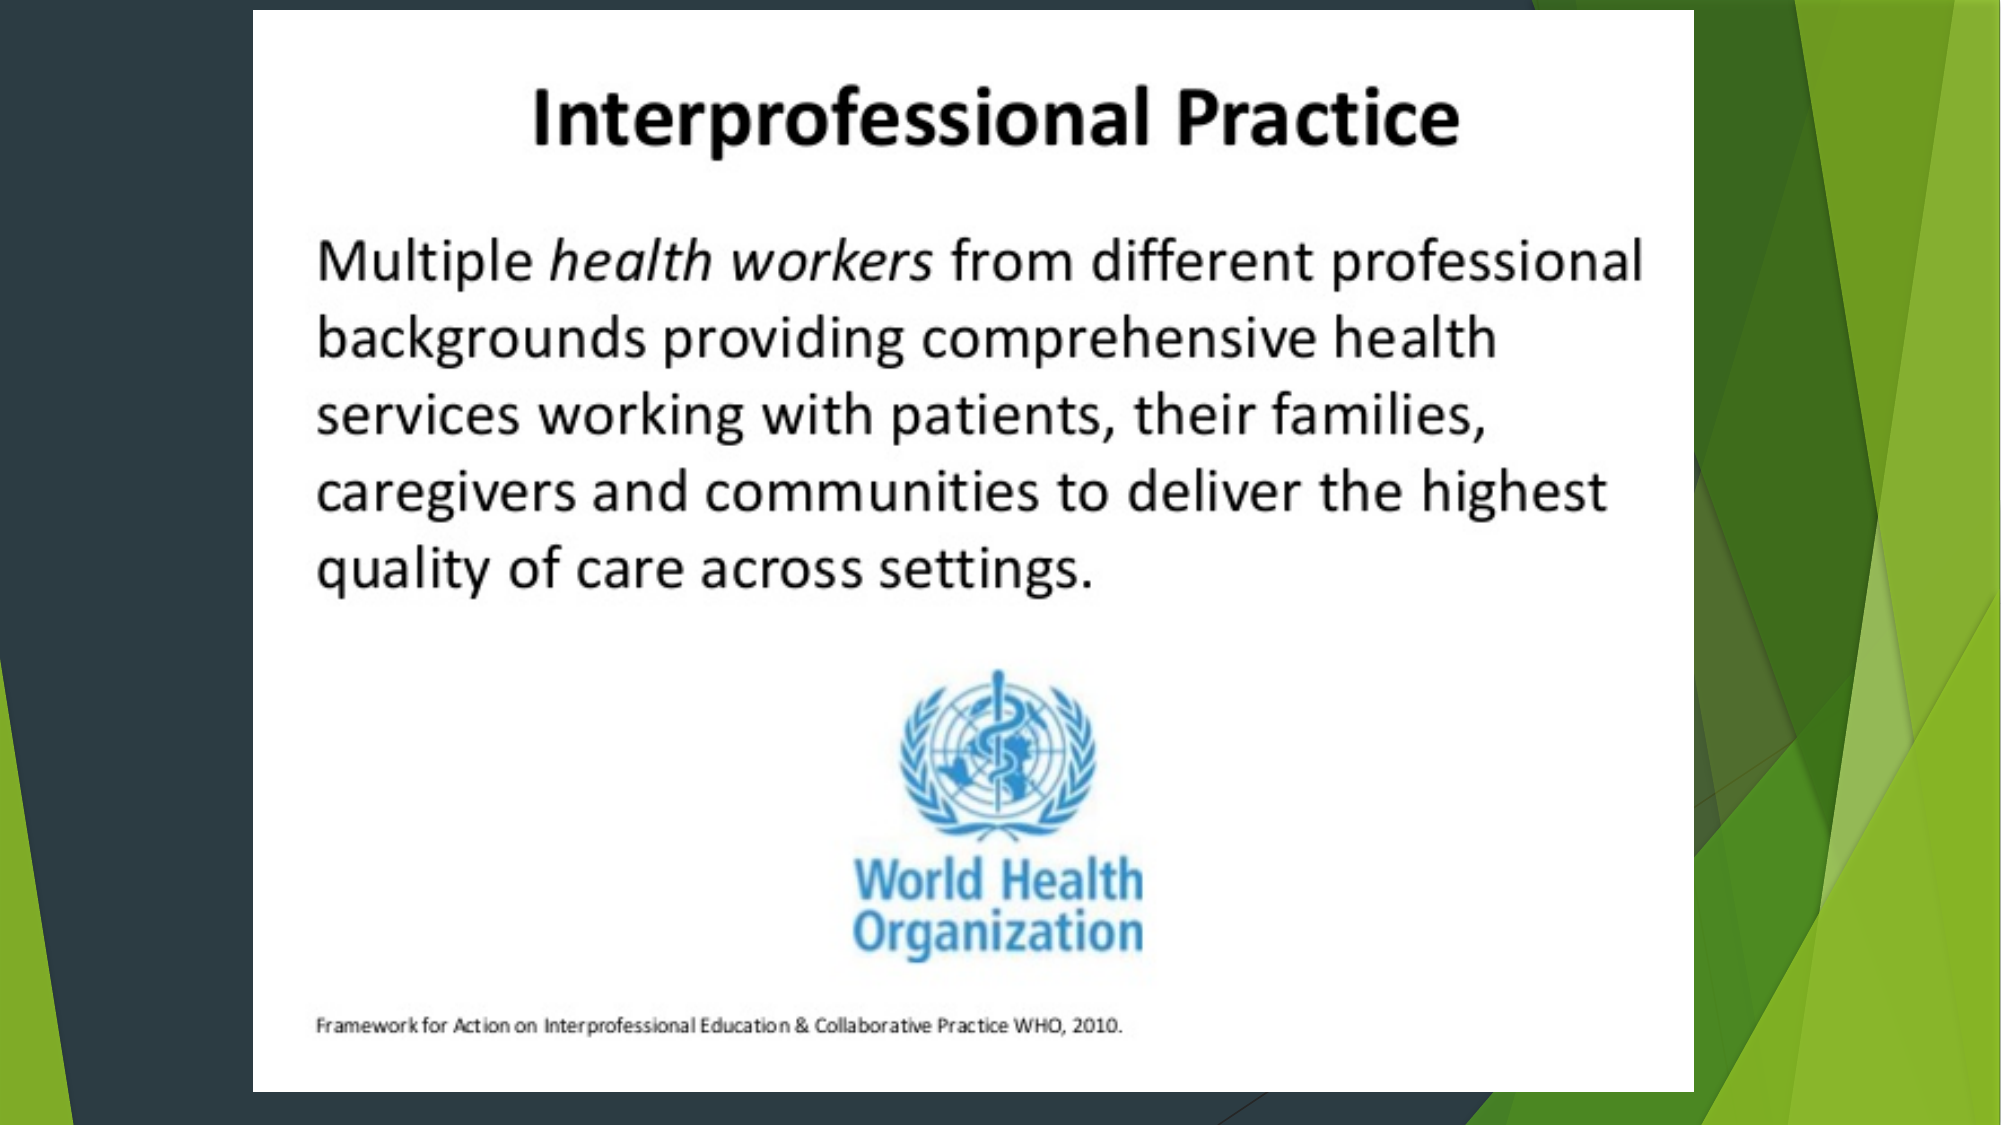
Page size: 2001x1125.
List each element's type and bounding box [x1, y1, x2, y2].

list [253, 10, 1695, 1093]
